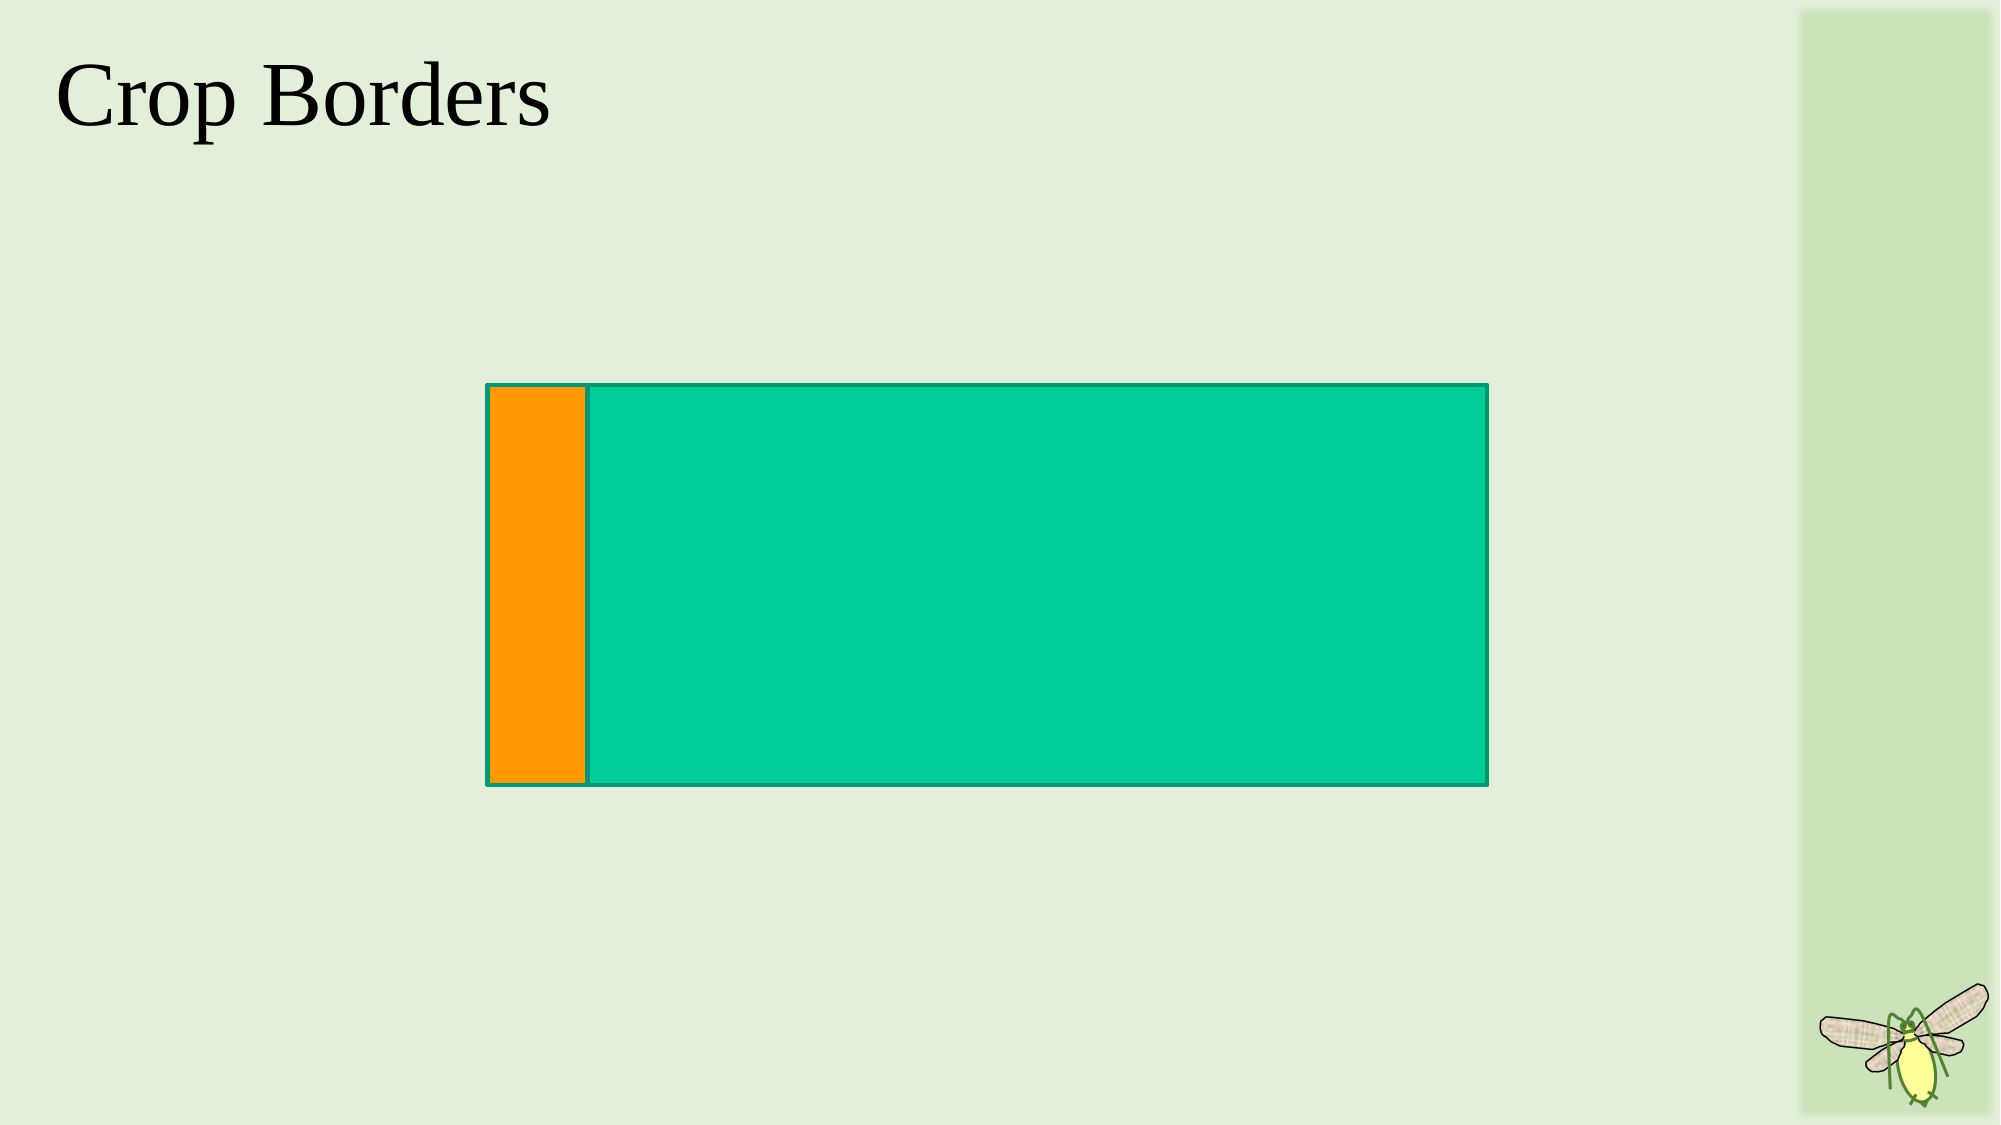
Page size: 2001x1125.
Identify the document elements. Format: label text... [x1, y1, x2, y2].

picture [0, 0, 2001, 1125]
text_box Crop Borders [40, 25, 588, 151]
text_box [590, 383, 1489, 787]
text_box [485, 383, 590, 787]
